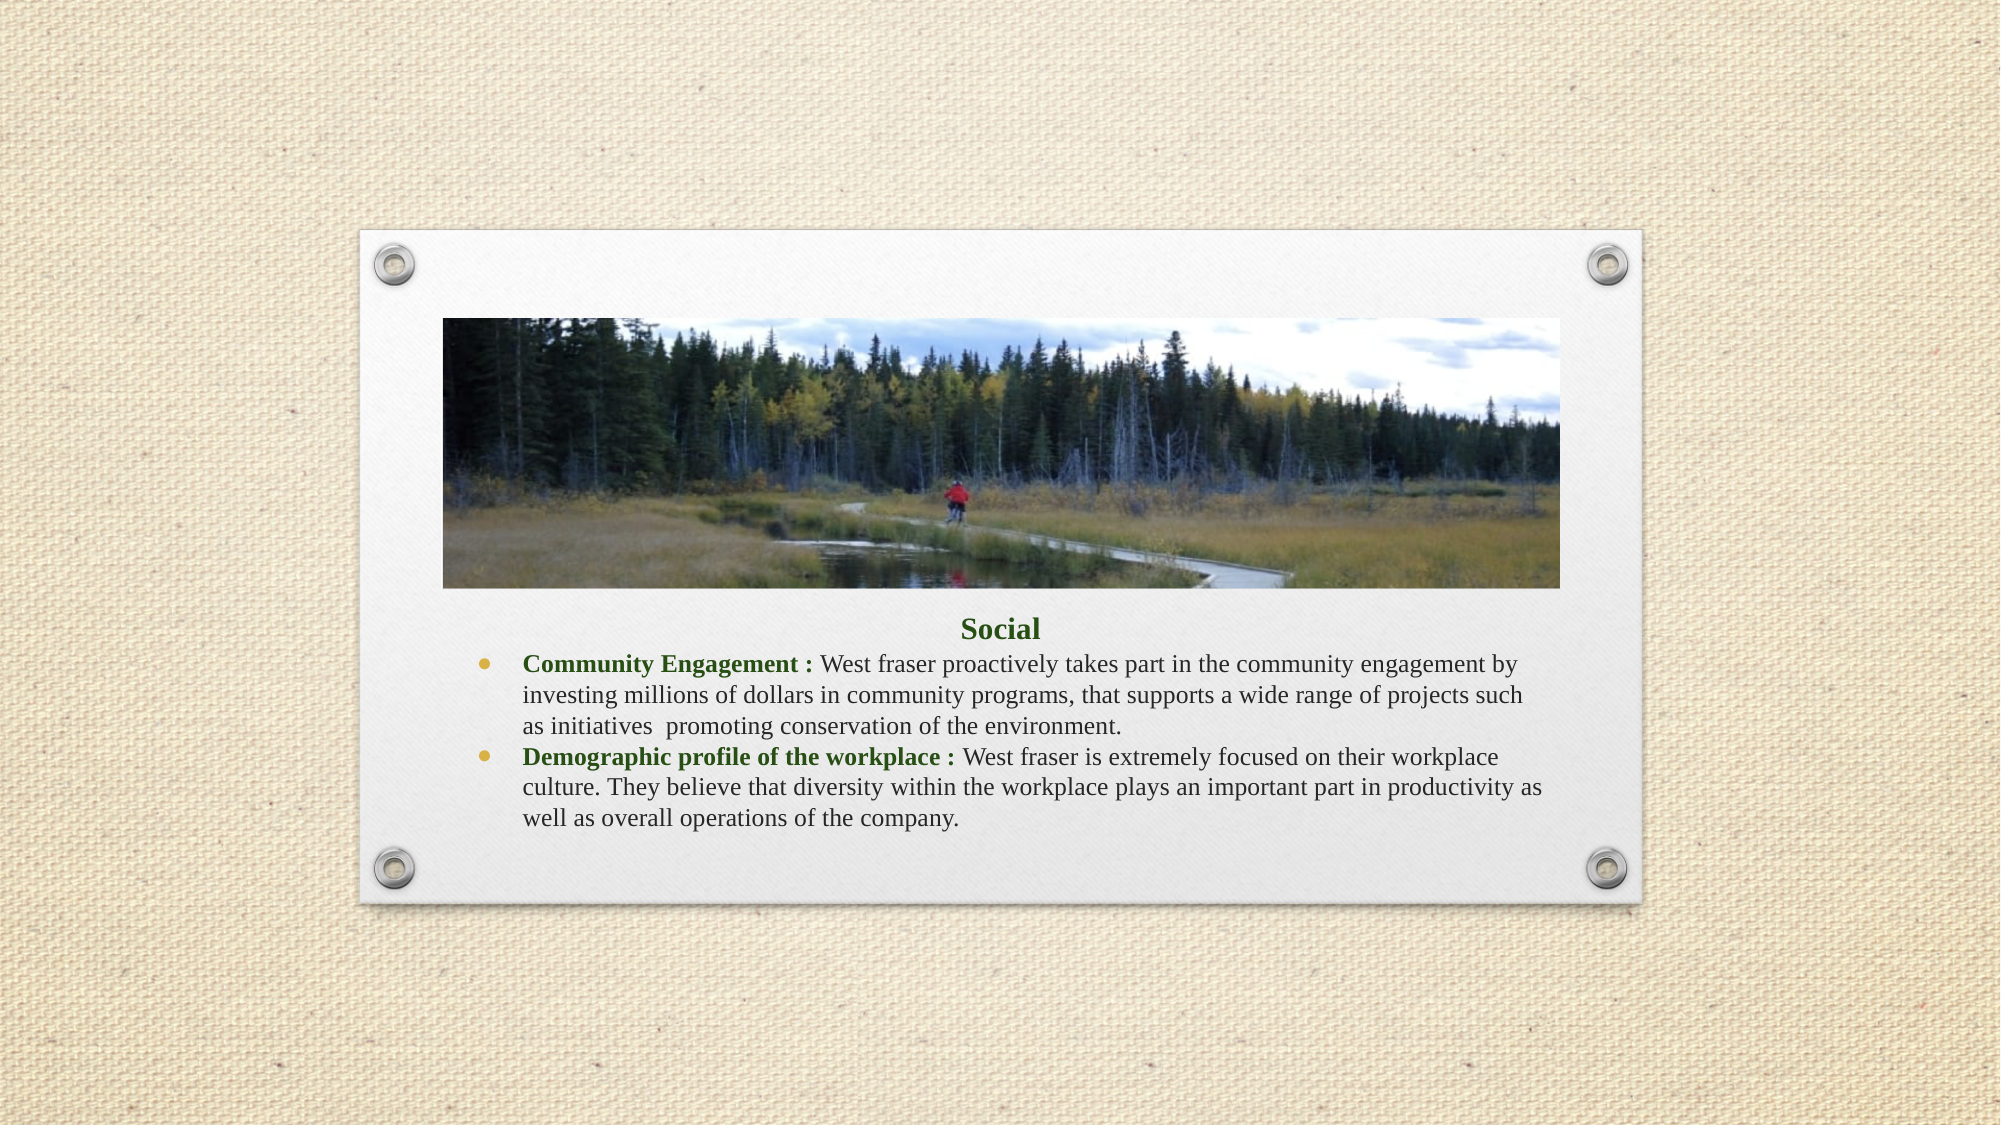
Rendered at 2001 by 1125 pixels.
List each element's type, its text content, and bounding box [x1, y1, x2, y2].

picture [0, 0, 2001, 1125]
subtitle Social Community Engagement : West fraser proactively takes part in the community engagement by investing millions of dollars in community programs, that supports a wide range of projects such as initiatives promoting conservation of the environment. Demographic profile of the workplace : West fraser is extremely focused on their workplace culture. They believe that diversity within the workplace plays an important part in productivity as well as overall operations of the company. [441, 600, 1560, 859]
